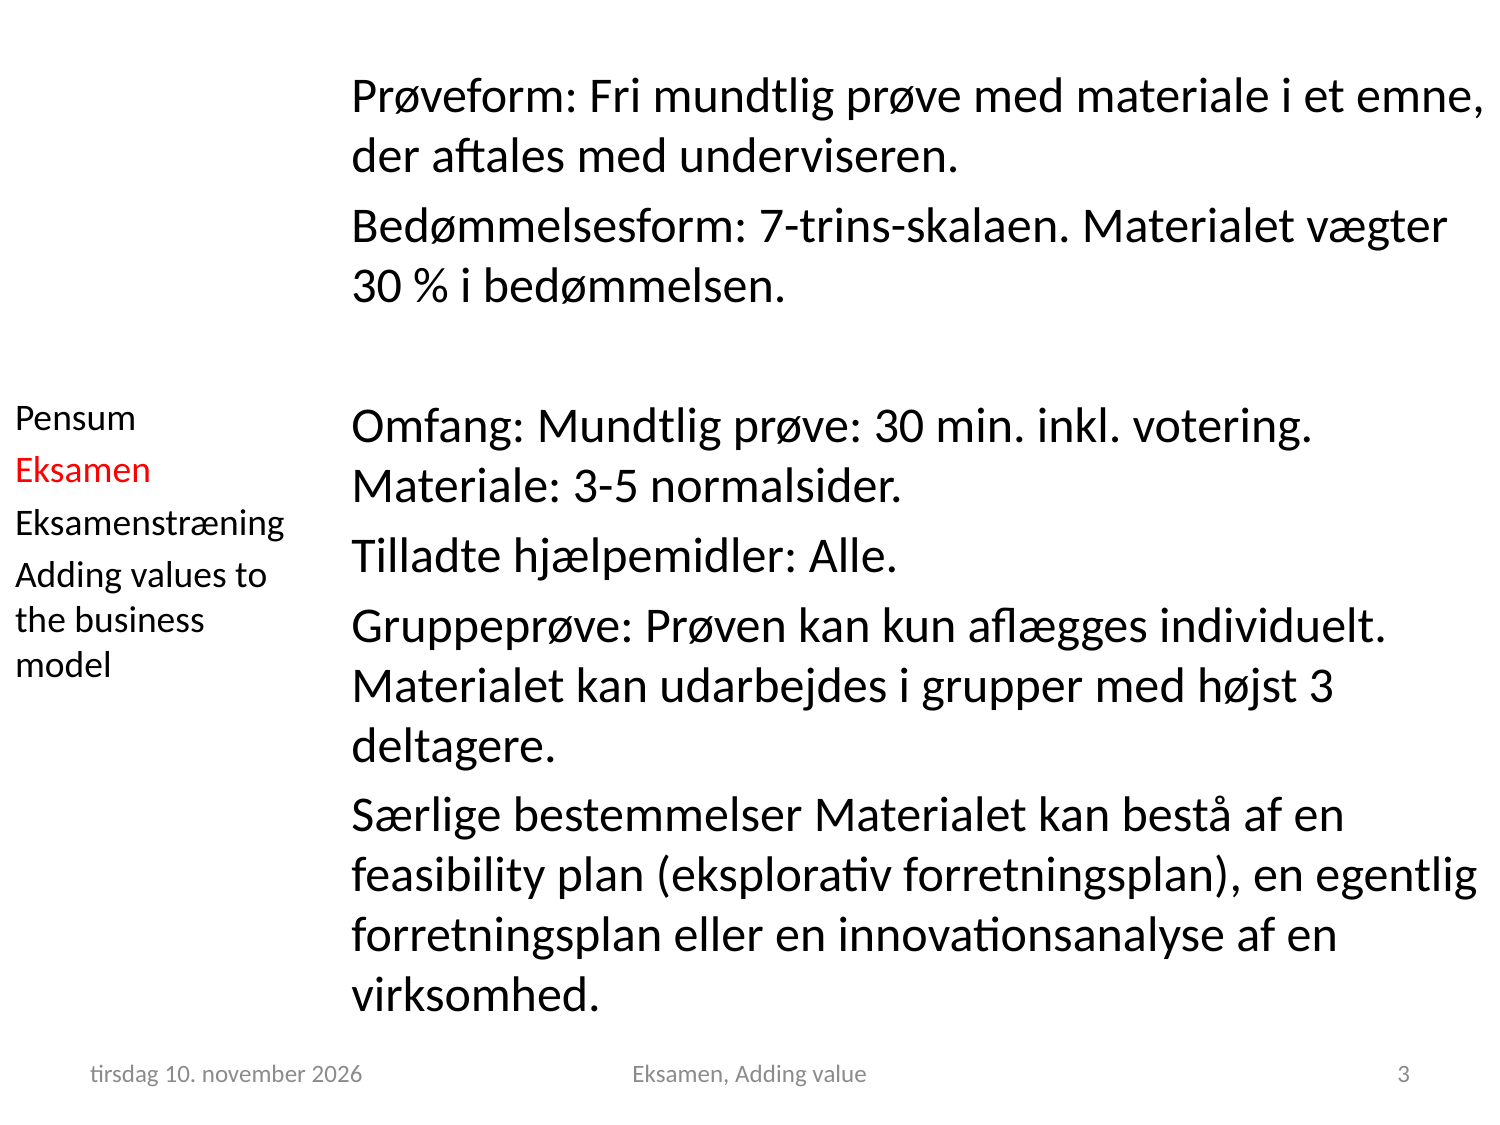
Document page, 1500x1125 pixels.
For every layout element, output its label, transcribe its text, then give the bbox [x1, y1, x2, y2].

list Prøveform: Fri mundtlig prøve med materiale i et emne, der aftales med underviseren. Bedømmelsesform: 7-trins-skalaen. Materialet vægter 30 % i bedømmelsen. Omfang: Mundtlig prøve: 30 min. inkl. votering. Materiale: 3-5 normalsider. Tilladte hjælpemidler: Alle. Gruppeprøve: Prøven kan kun aflægges individuelt. Materialet kan udarbejdes i grupper med højst 3 deltagere. Særlige bestemmelser Materialet kan bestå af en feasibility plan (eksplorativ forretningsplan), en egentlig forretningsplan eller en innovationsanalyse af en virksomhed. [336, 54, 1500, 1125]
text_box Pensum Eksamen Eksamenstræning Adding values to the business model [0, 385, 308, 752]
slide_number 16. maj 2019 [75, 1042, 336, 1103]
